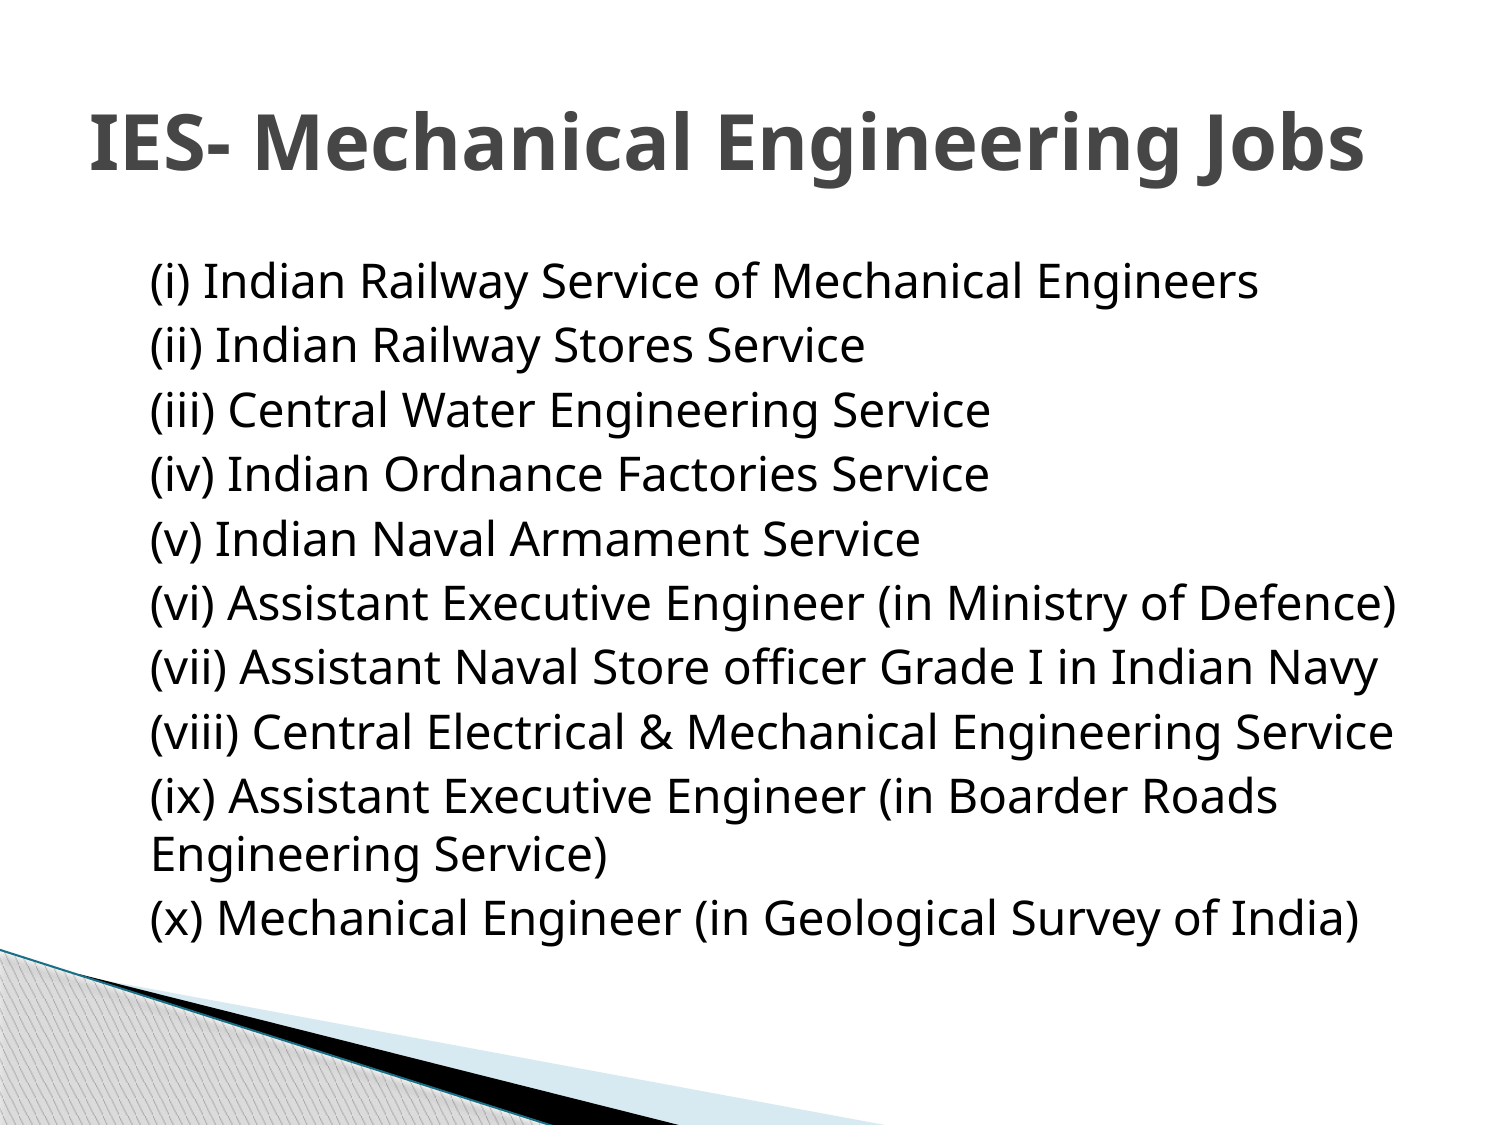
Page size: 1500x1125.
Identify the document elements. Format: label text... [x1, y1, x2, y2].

title IES- Mechanical Engineering Jobs [75, 45, 1425, 233]
list (i) Indian Railway Service of Mechanical Engineers (ii) Indian Railway Stores Service (iii) Central Water Engineering Service (iv) Indian Ordnance Factories Service (v) Indian Naval Armament Service (vi) Assistant Executive Engineer (in Ministry of Defence) (vii) Assistant Naval Store officer Grade I in Indian Navy (viii) Central Electrical & Mechanical Engineering Service (ix) Assistant Executive Engineer (in Boarder Roads Engineering Service) (x) Mechanical Engineer (in Geological Survey of India) [75, 243, 1425, 986]
